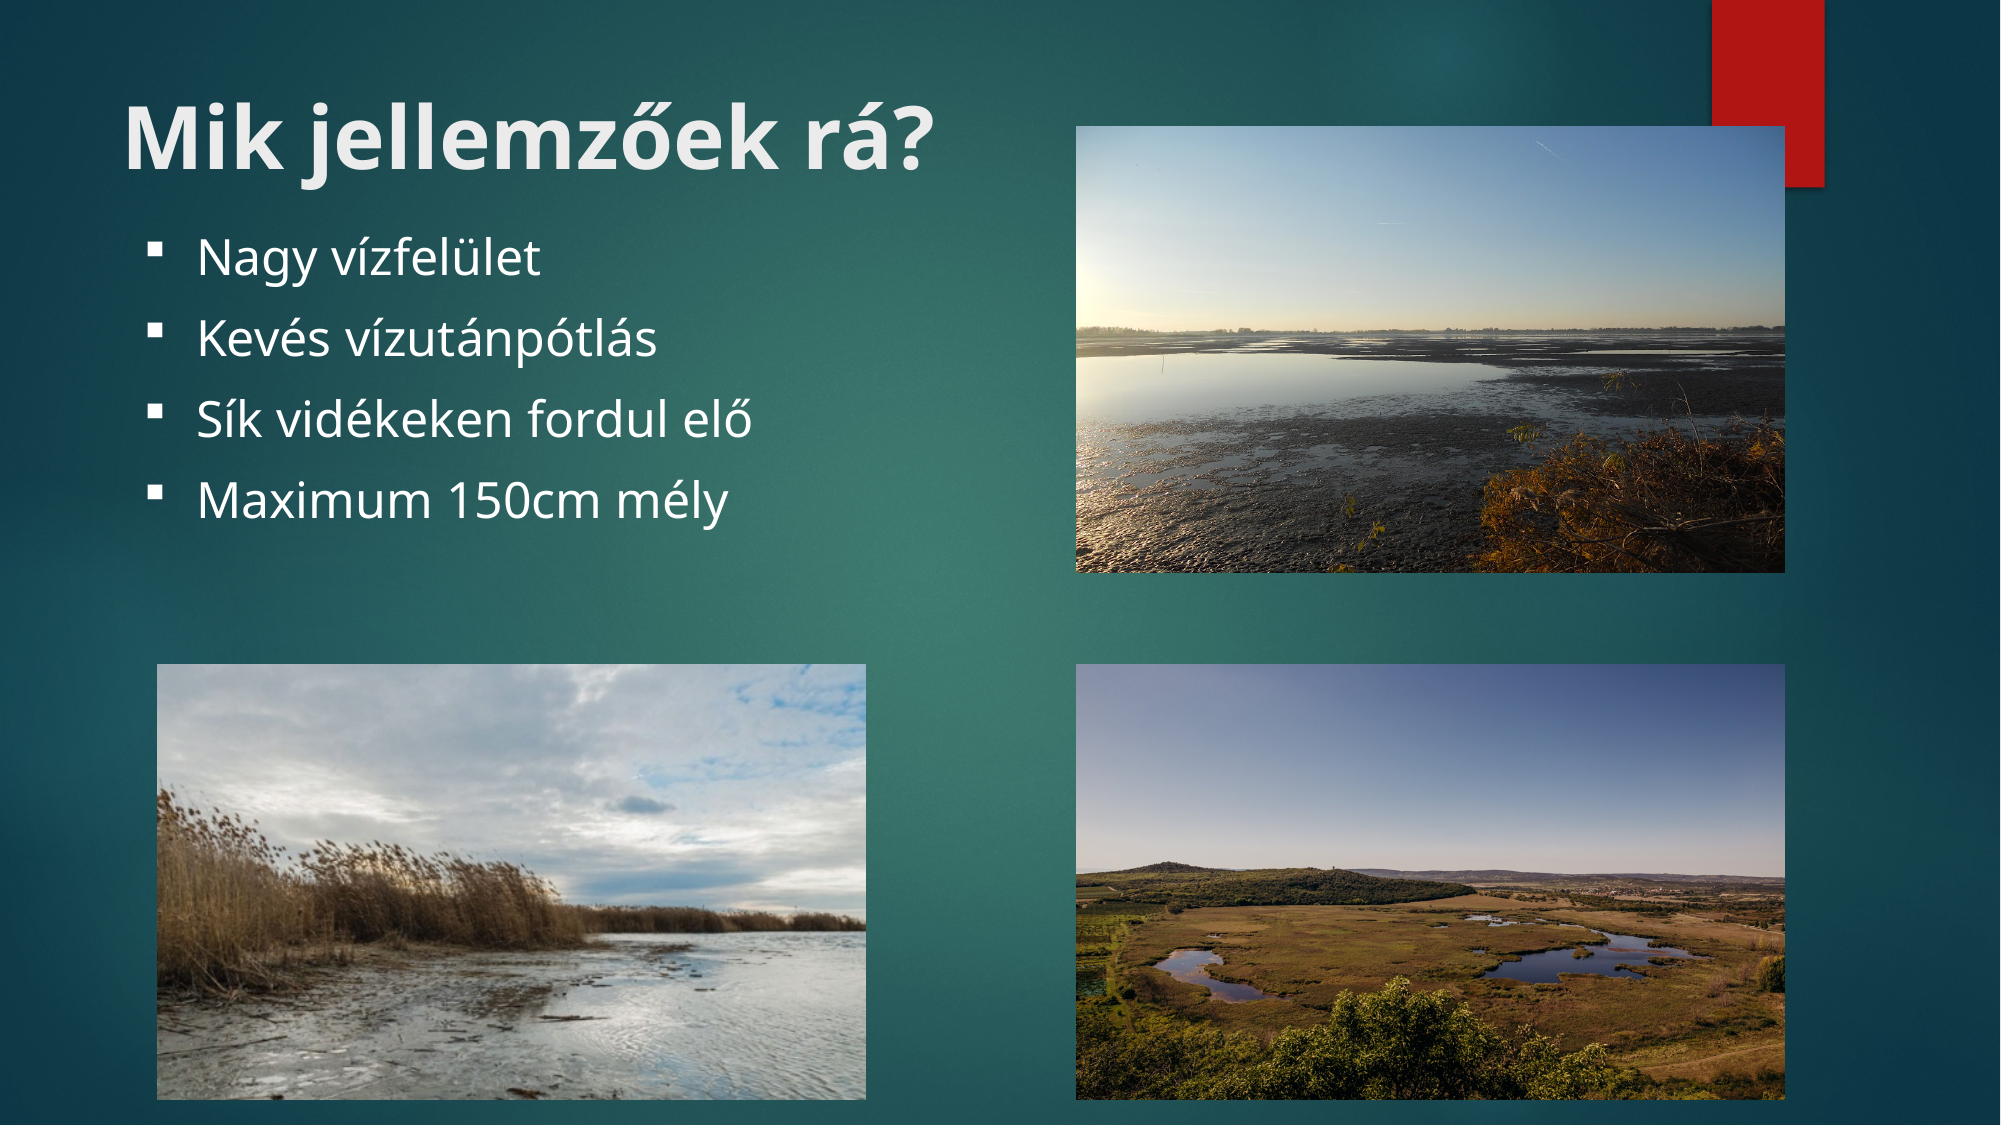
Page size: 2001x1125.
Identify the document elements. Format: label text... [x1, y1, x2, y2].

picture [0, 0, 2001, 1125]
title Mik jellemzőek rá? [106, 74, 1649, 218]
list Nagy vízfelület Kevés vízutánpótlás Sík vidékeken fordul elő Maximum 150cm mély [106, 218, 1574, 907]
